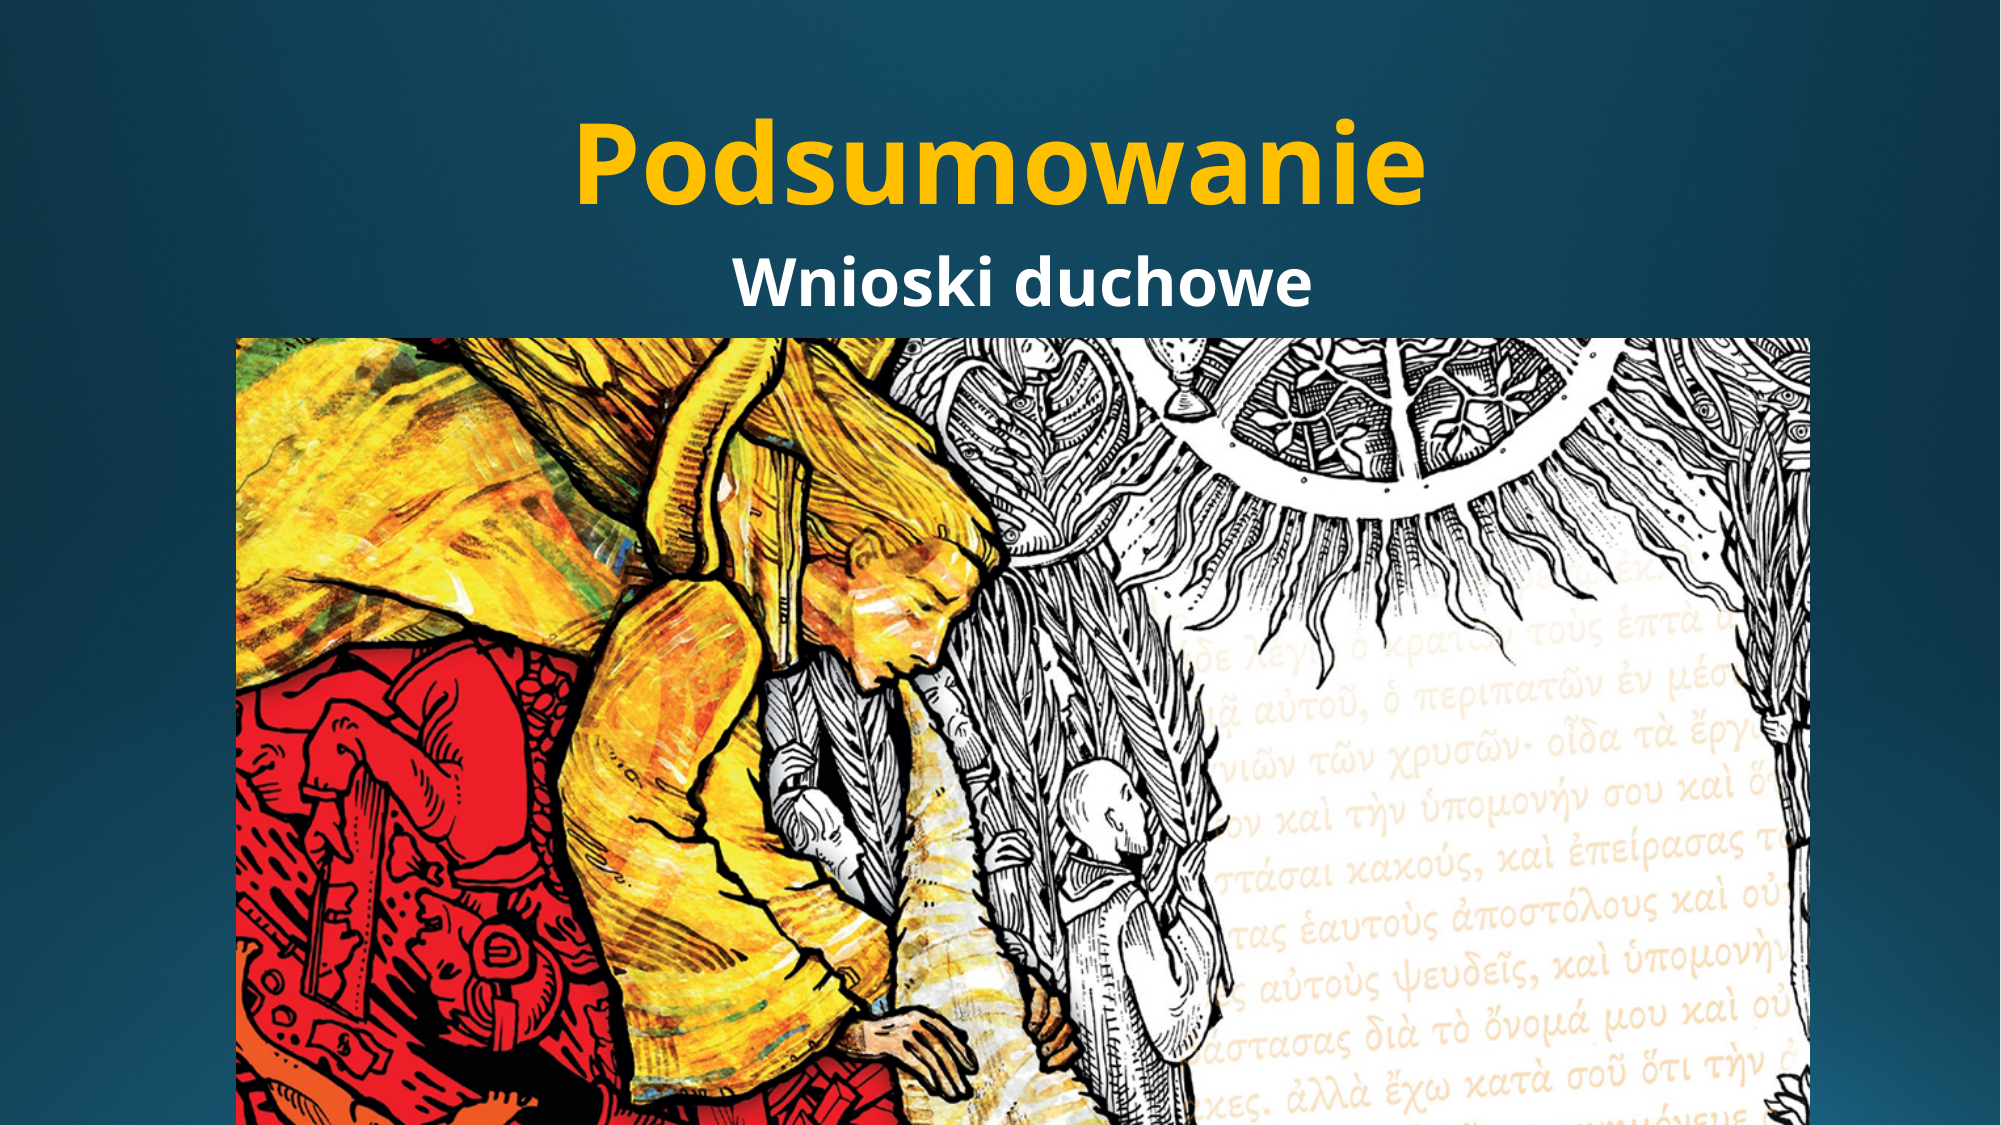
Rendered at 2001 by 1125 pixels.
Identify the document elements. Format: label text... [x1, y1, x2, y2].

title Podsumowanie [137, 59, 1863, 278]
picture [0, 0, 2001, 1125]
list Wnioski duchowe [183, 241, 1863, 956]
